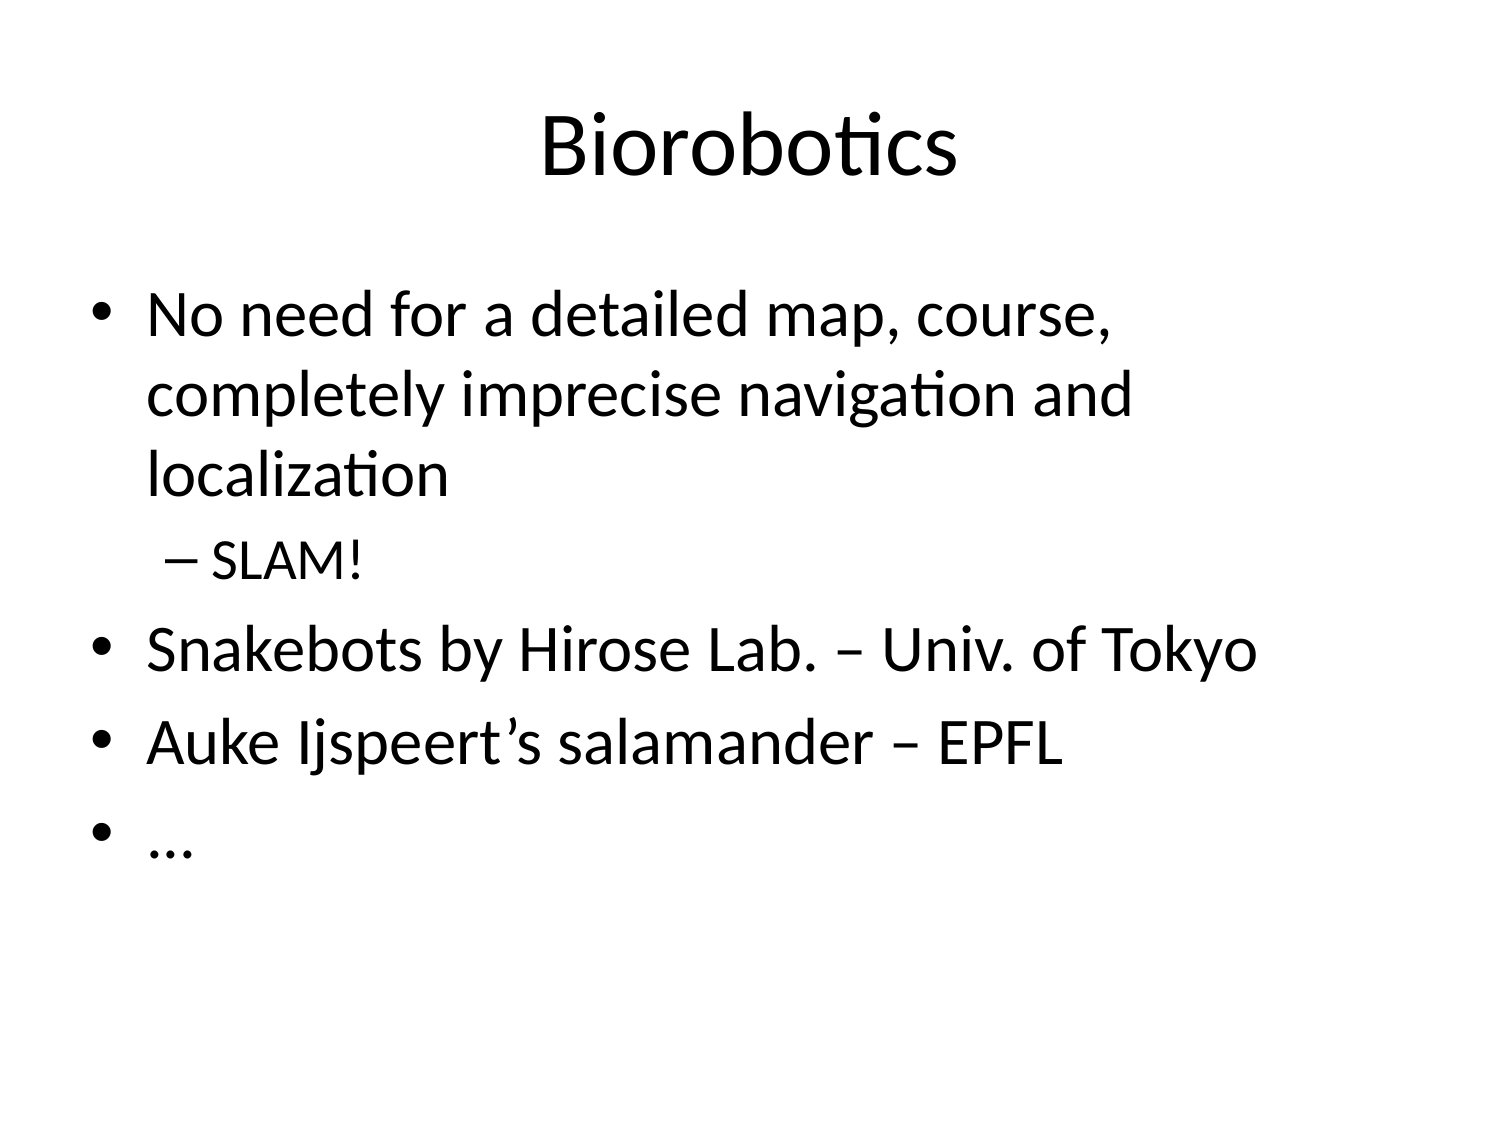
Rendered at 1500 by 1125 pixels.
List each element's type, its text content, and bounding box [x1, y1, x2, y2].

title Biorobotics [75, 45, 1425, 233]
list No need for a detailed map, course, completely imprecise navigation and localization SLAM! Snakebots by Hirose Lab. – Univ. of Tokyo Auke Ijspeert’s salamander – EPFL ... [75, 262, 1425, 1005]
